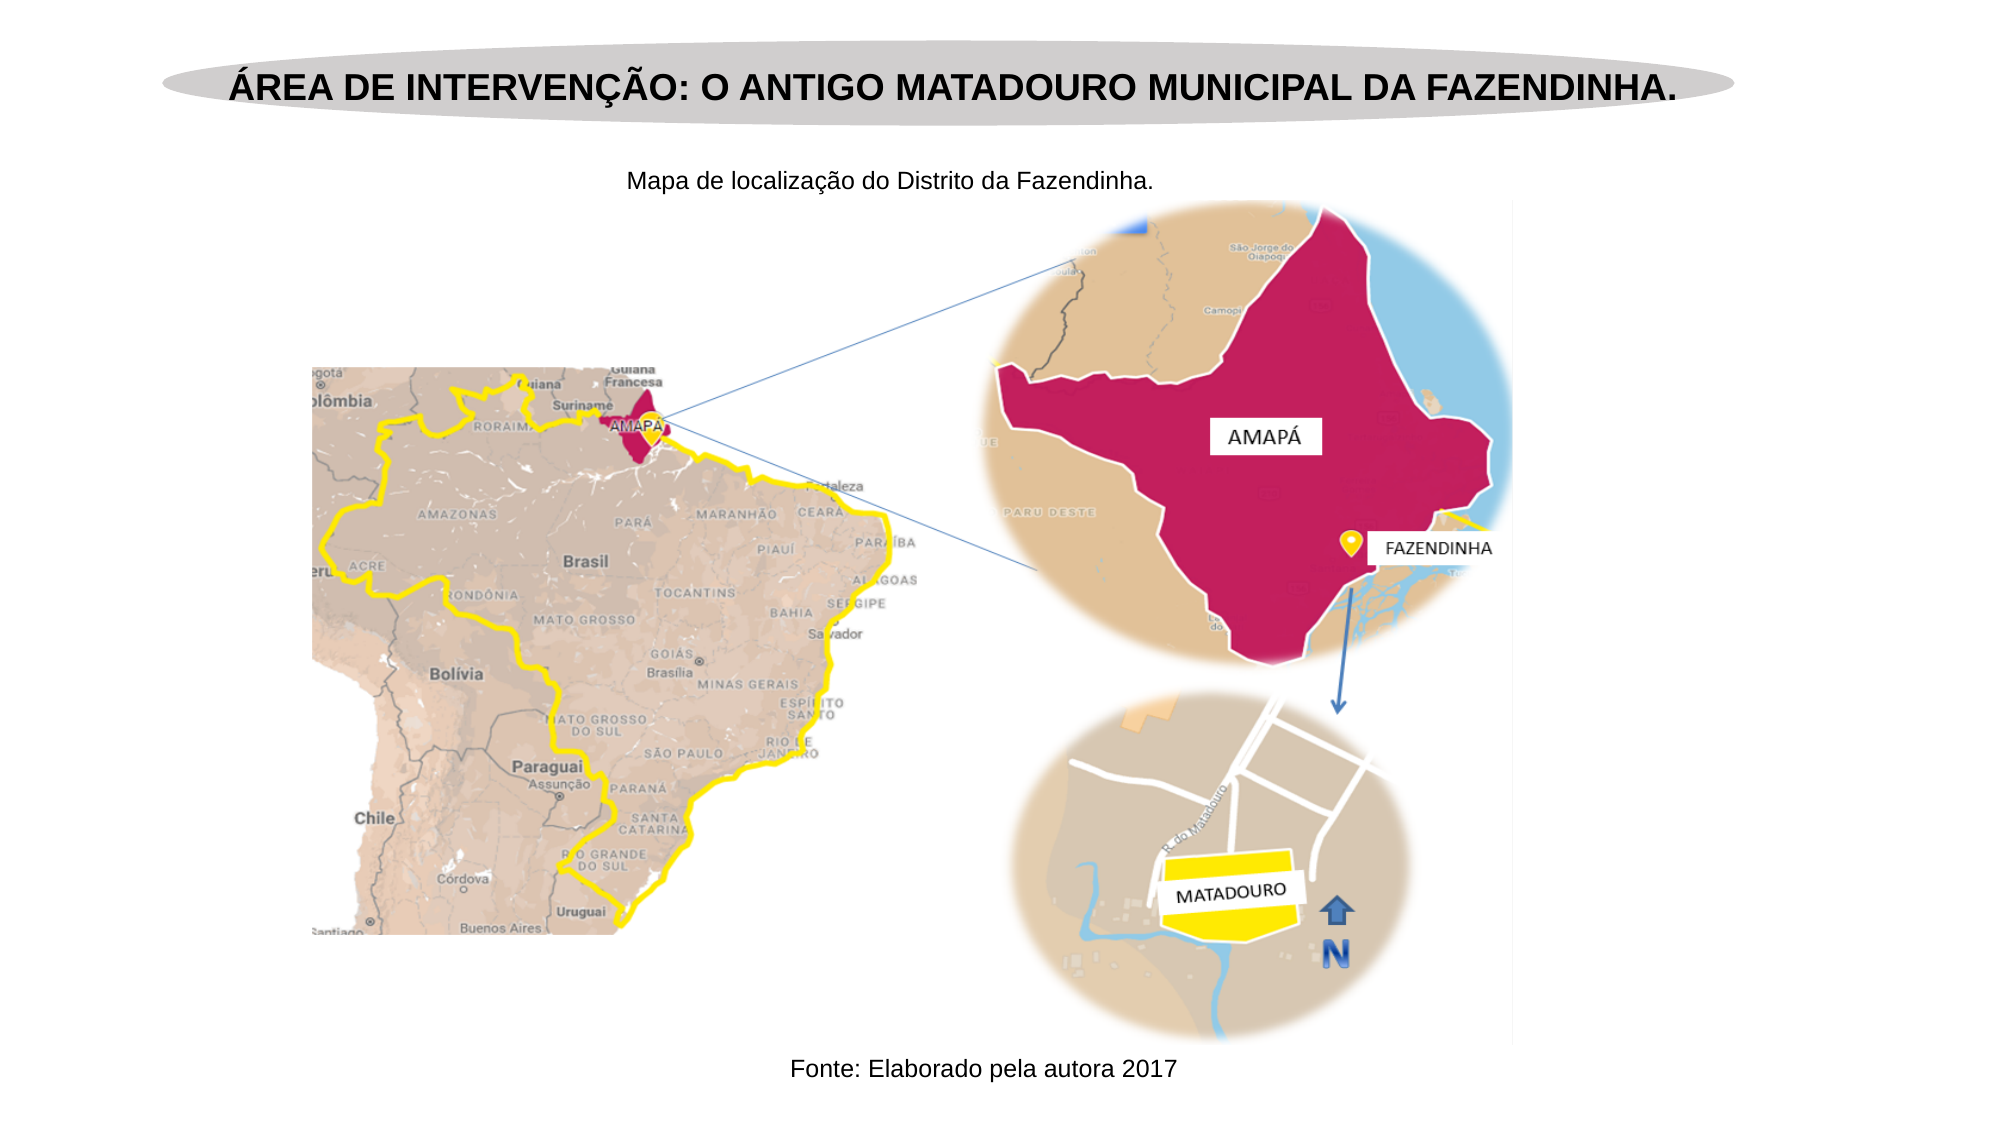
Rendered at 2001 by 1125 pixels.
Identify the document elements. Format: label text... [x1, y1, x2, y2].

text_box Mapa de localização do Distrito da Fazendinha. [611, 157, 1171, 200]
text_box Fonte: Elaborado pela autora 2017 [775, 1045, 1194, 1090]
text_box [352, 40, 1545, 55]
text_box [447, 116, 1450, 126]
text_box ÁREA DE INTERVENÇÃO: O ANTIGO MATADOURO MUNICIPAL DA FAZENDINHA. [213, 55, 1791, 116]
picture [304, 200, 1513, 1045]
text_box [162, 67, 213, 99]
